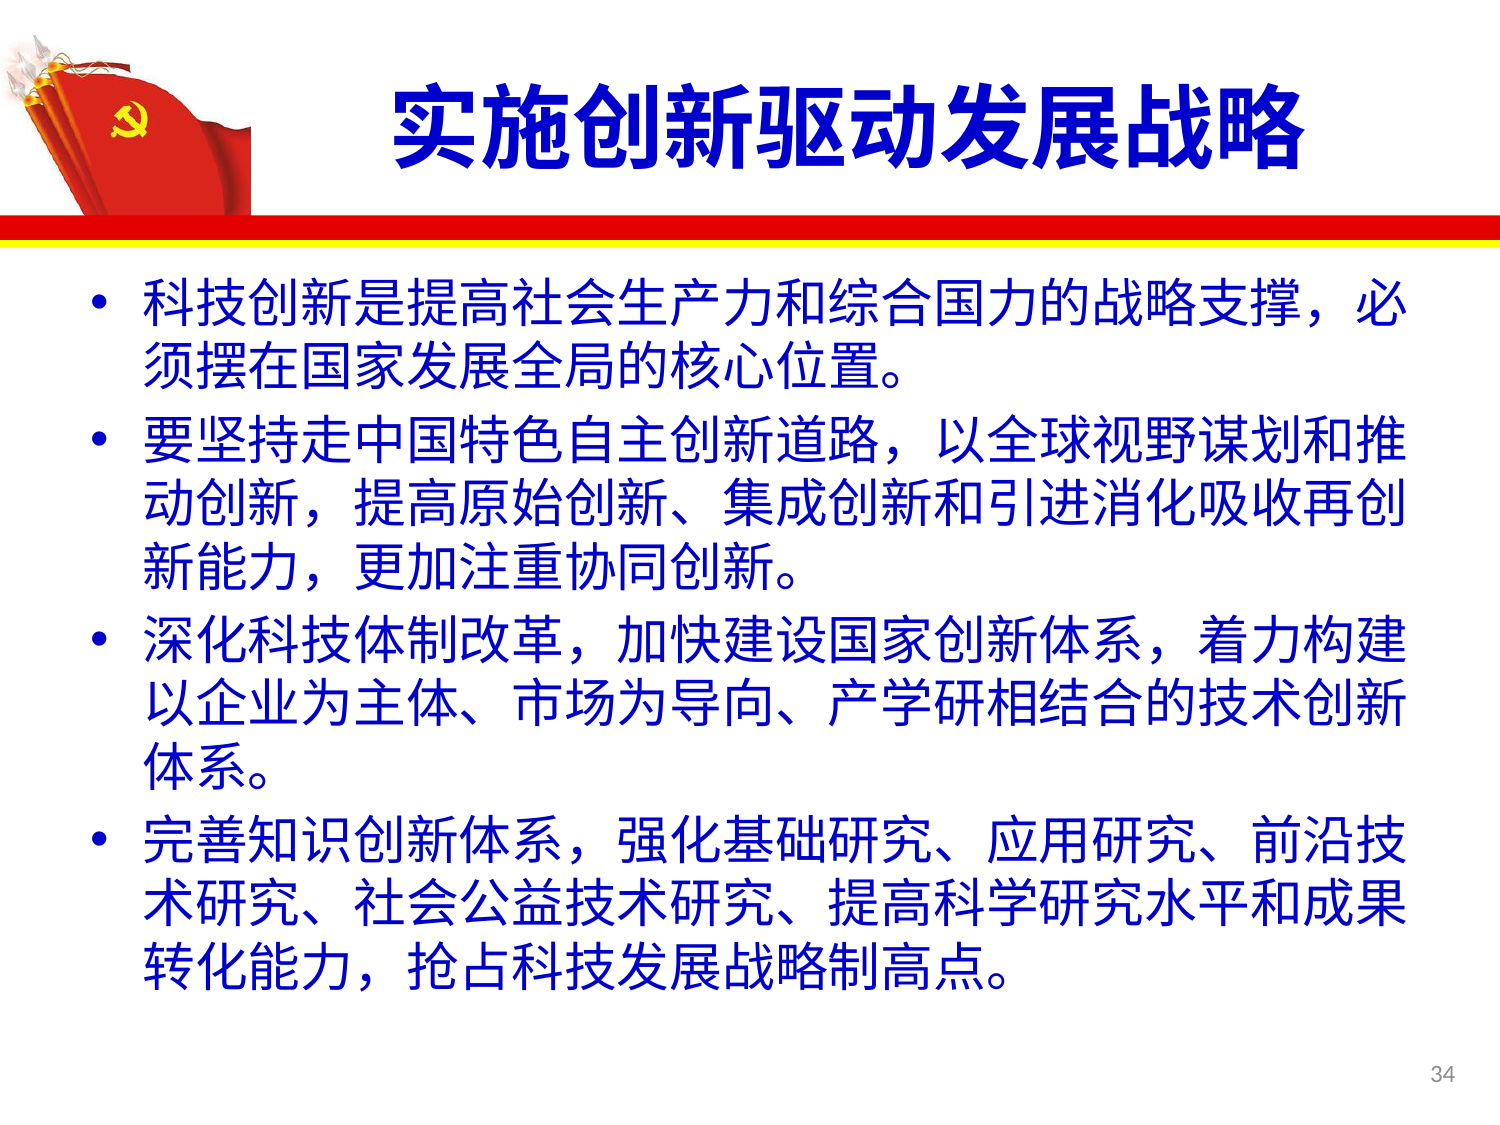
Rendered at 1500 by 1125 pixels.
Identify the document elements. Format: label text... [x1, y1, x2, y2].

title 实施创新驱动发展战略 [260, 30, 1436, 219]
picture [0, 35, 251, 215]
slide_number 34 [1120, 1042, 1471, 1103]
list 科技创新是提高社会生产力和综合国力的战略支撑，必须摆在国家发展全局的核心位置。 要坚持走中国特色自主创新道路，以全球视野谋划和推动创新，提高原始创新、集成创新和引进消化吸收再创新能力，更加注重协同创新。 深化科技体制改革，加快建设国家创新体系，着力构建以企业为主体、市场为导向、产学研相结合的技术创新体系。 完善知识创新体系，强化基础研究、应用研究、前沿技术研究、社会公益技术研究、提高科学研究水平和成果转化能力，抢占科技发展战略制高点。 [75, 262, 1425, 1005]
